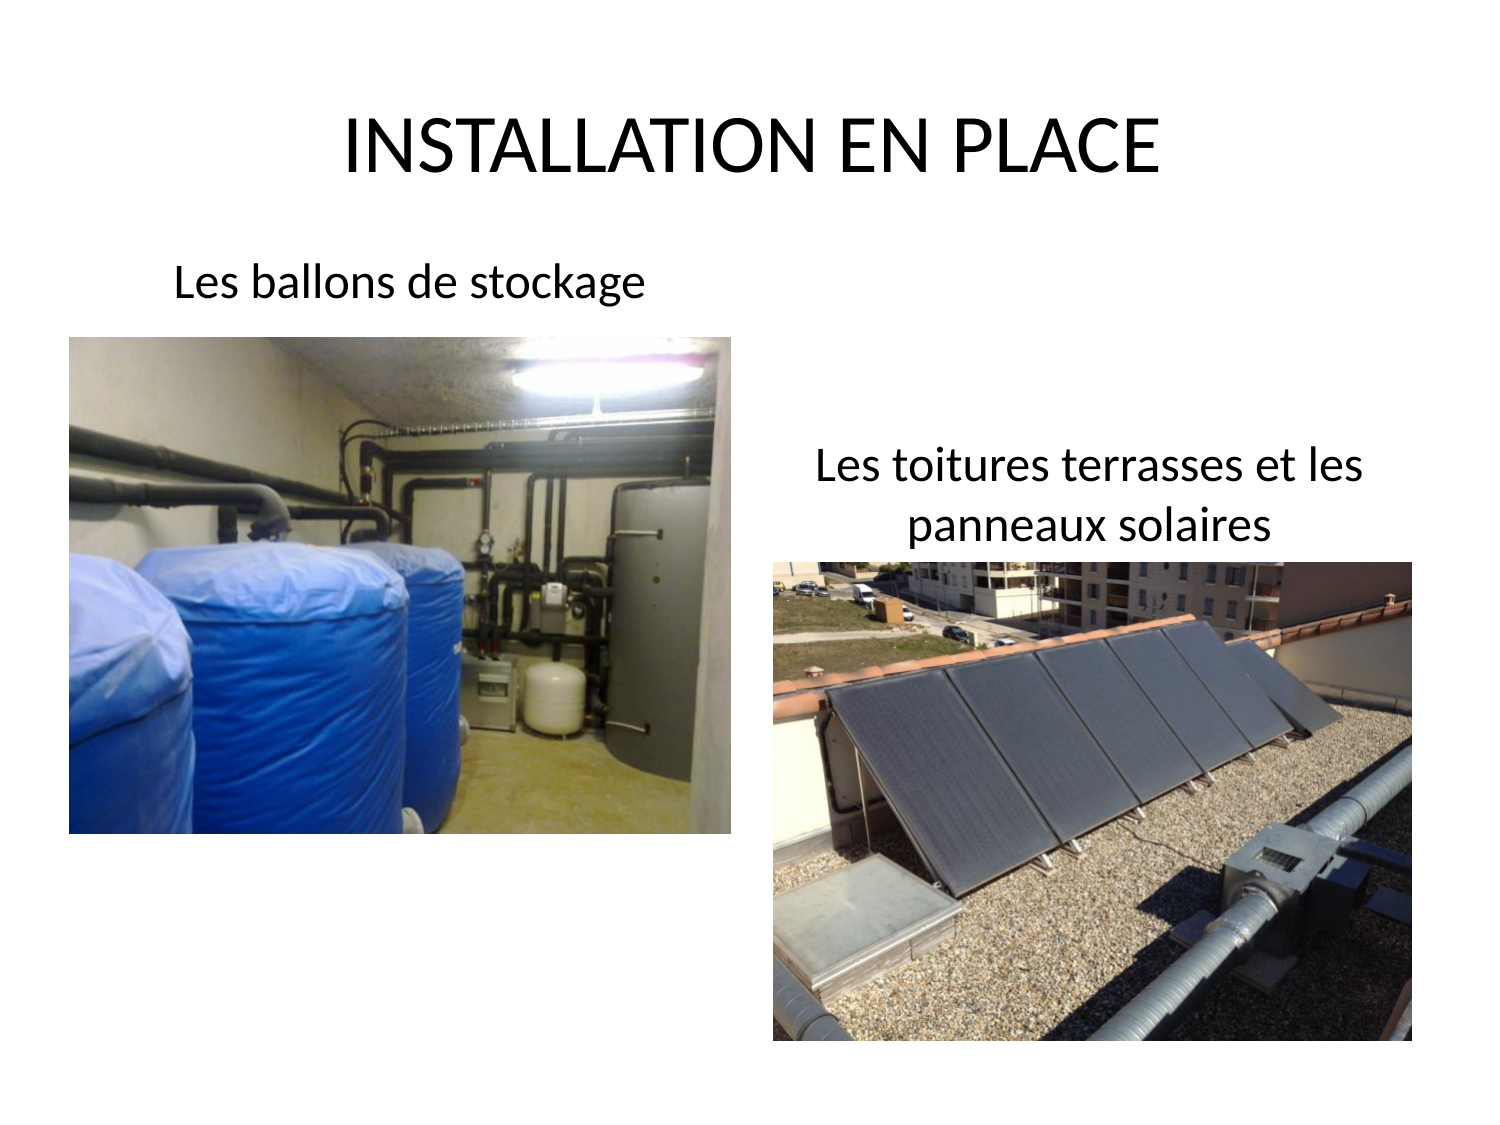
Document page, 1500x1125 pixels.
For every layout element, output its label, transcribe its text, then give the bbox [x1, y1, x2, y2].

picture [773, 562, 1412, 1041]
title Les ballons de stockage [43, 207, 777, 350]
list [69, 337, 732, 835]
text_box INSTALLATION EN PLACE [77, 45, 1428, 233]
text_box Les toitures terrasses et les panneaux solaires [737, 421, 1456, 563]
